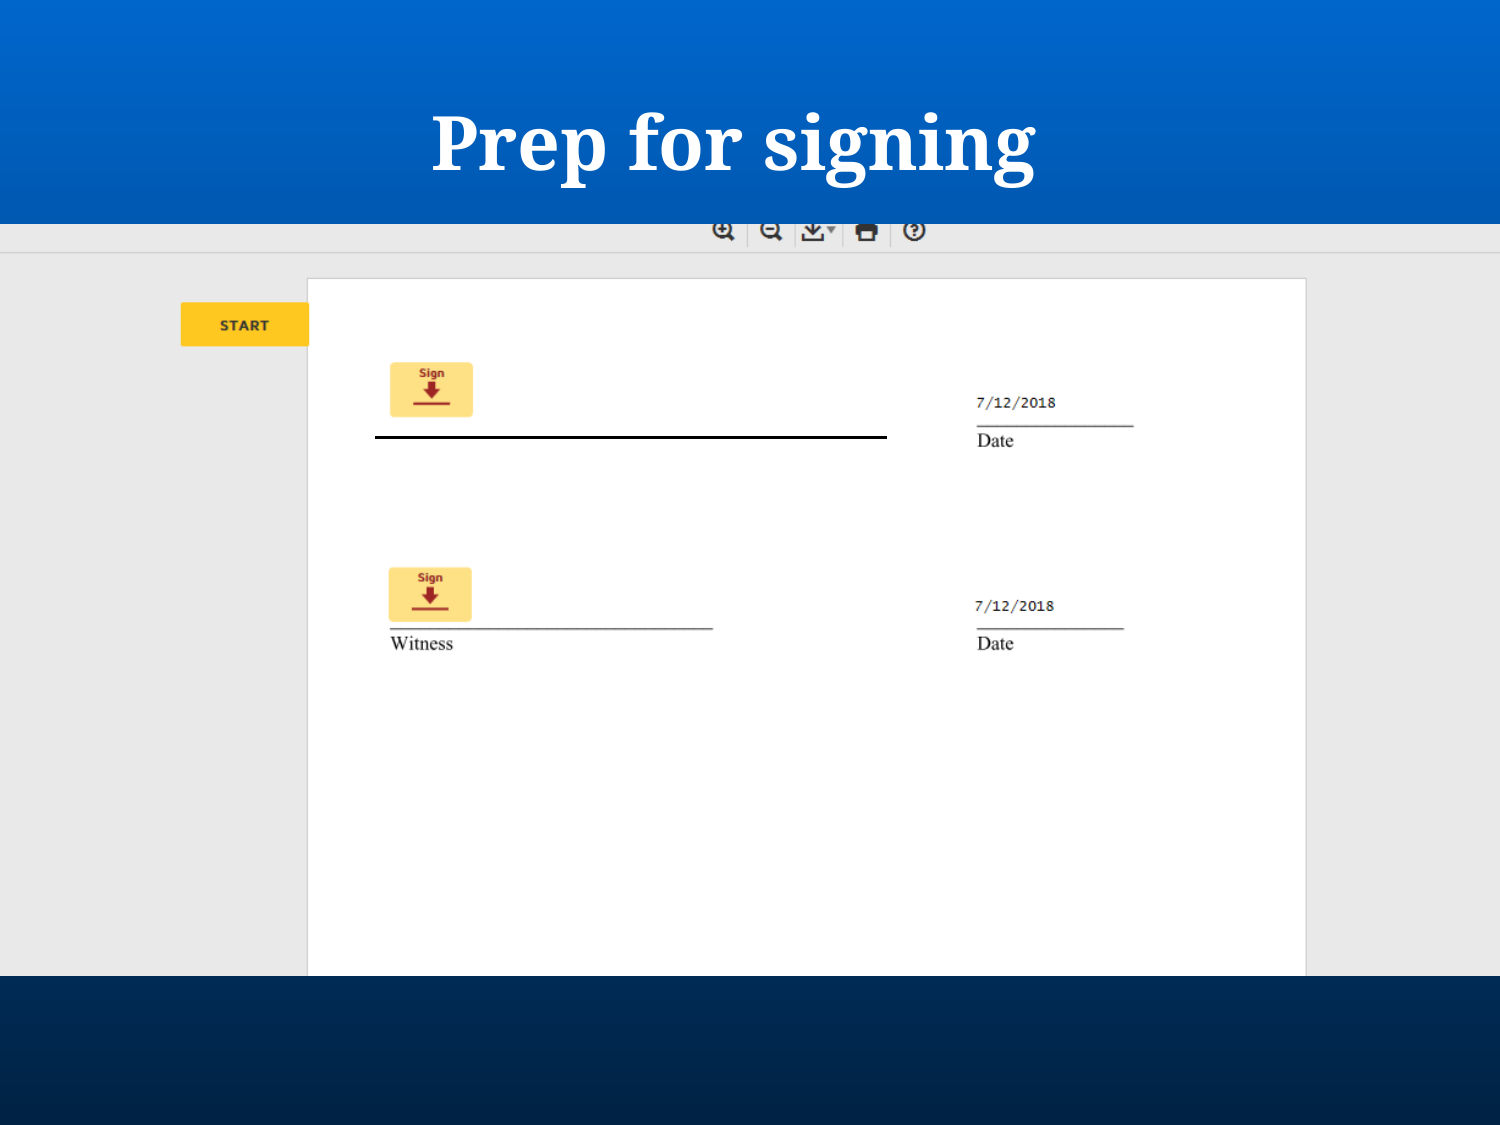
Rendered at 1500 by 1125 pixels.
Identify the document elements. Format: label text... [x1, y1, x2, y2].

picture [0, 224, 1500, 977]
text_box Prep for signing [87, 87, 1382, 200]
